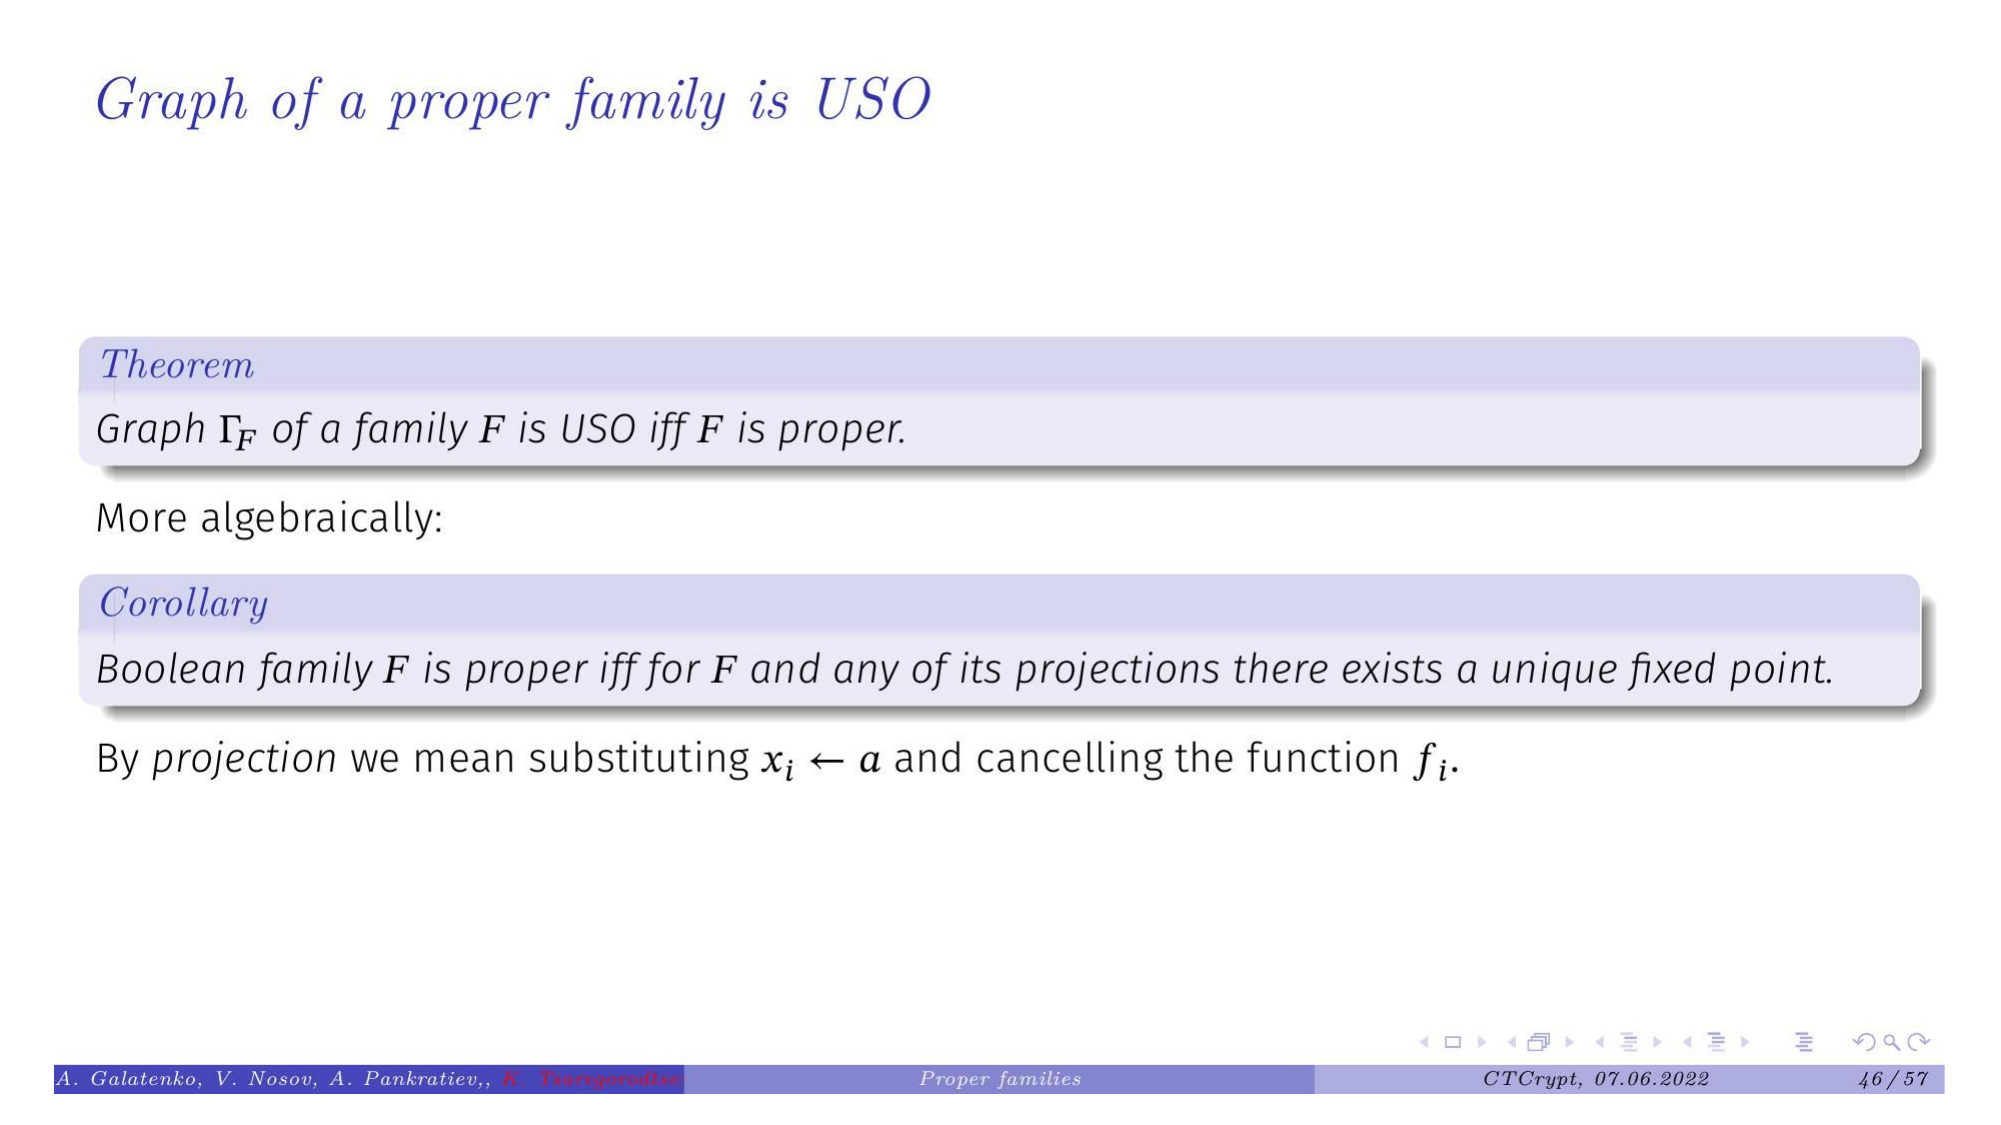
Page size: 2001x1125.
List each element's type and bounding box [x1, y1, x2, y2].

picture [54, 30, 1945, 1094]
